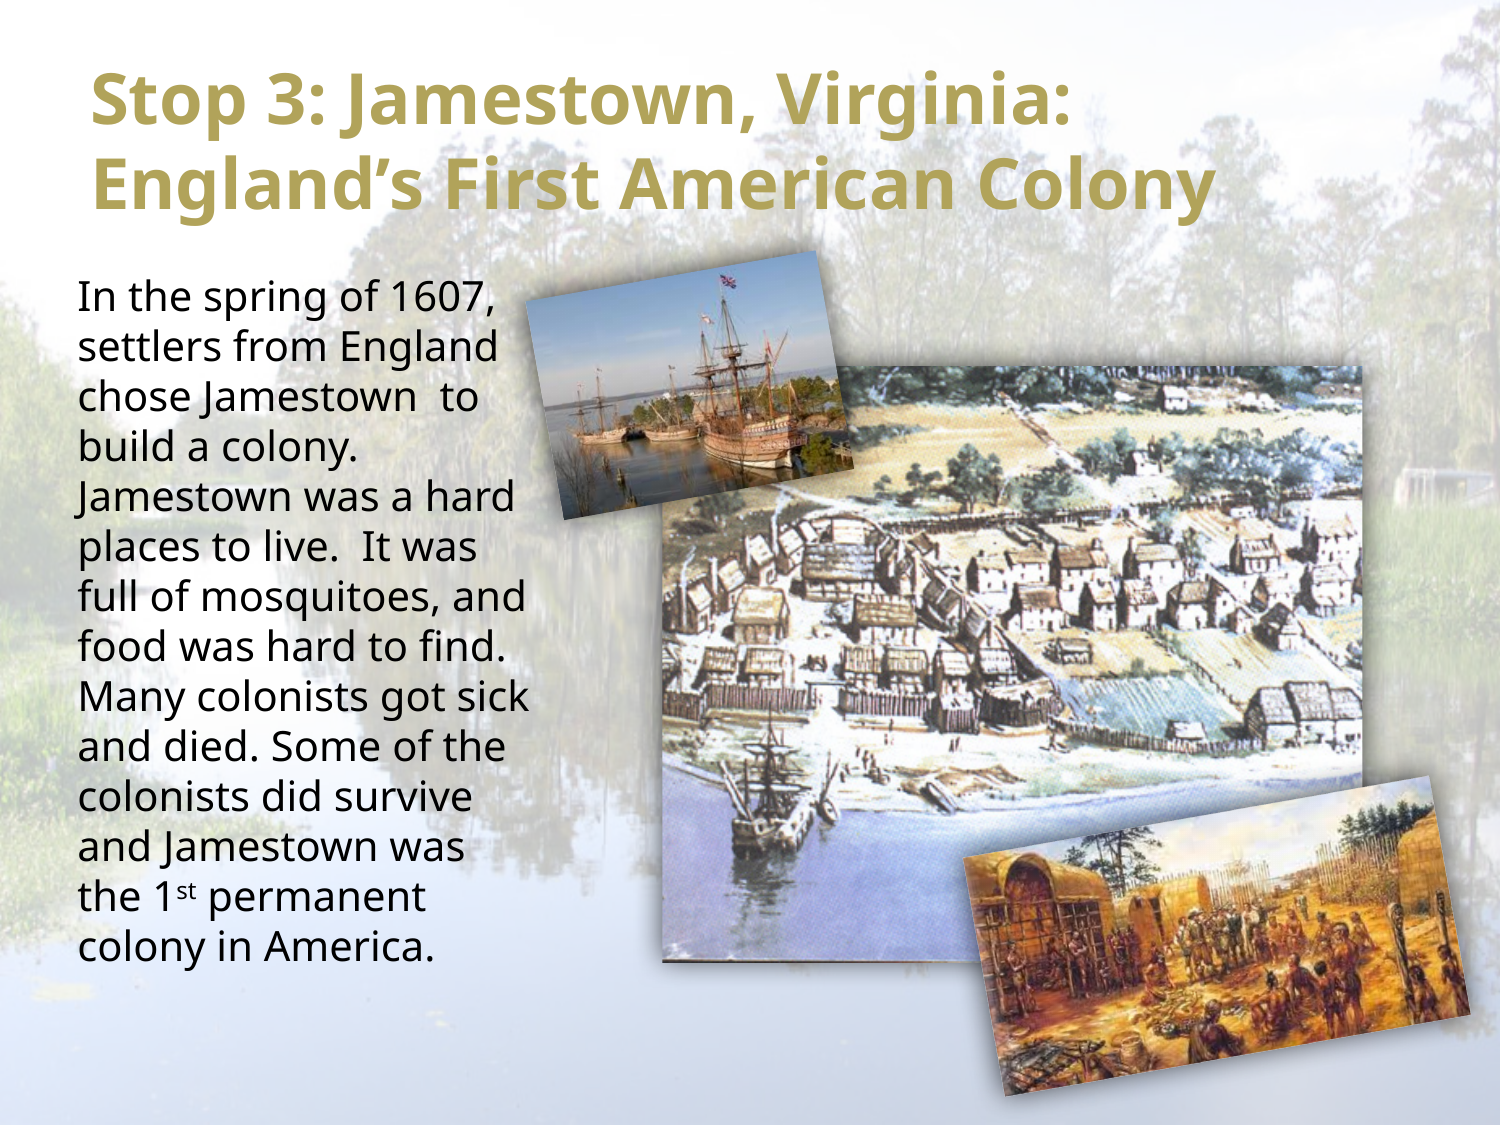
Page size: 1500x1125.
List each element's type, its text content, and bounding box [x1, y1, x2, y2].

list In the spring of 1607, settlers from England chose Jamestown to build a colony. Jamestown was a hard places to live. It was full of mosquitoes, and food was hard to find. Many colonists got sick and died. Some of the colonists did survive and Jamestown was the 1st permanent colony in America. [62, 262, 551, 1125]
title Stop 3: Jamestown, Virginia: England’s First American Colony [74, 44, 1426, 233]
picture [526, 250, 1470, 1096]
